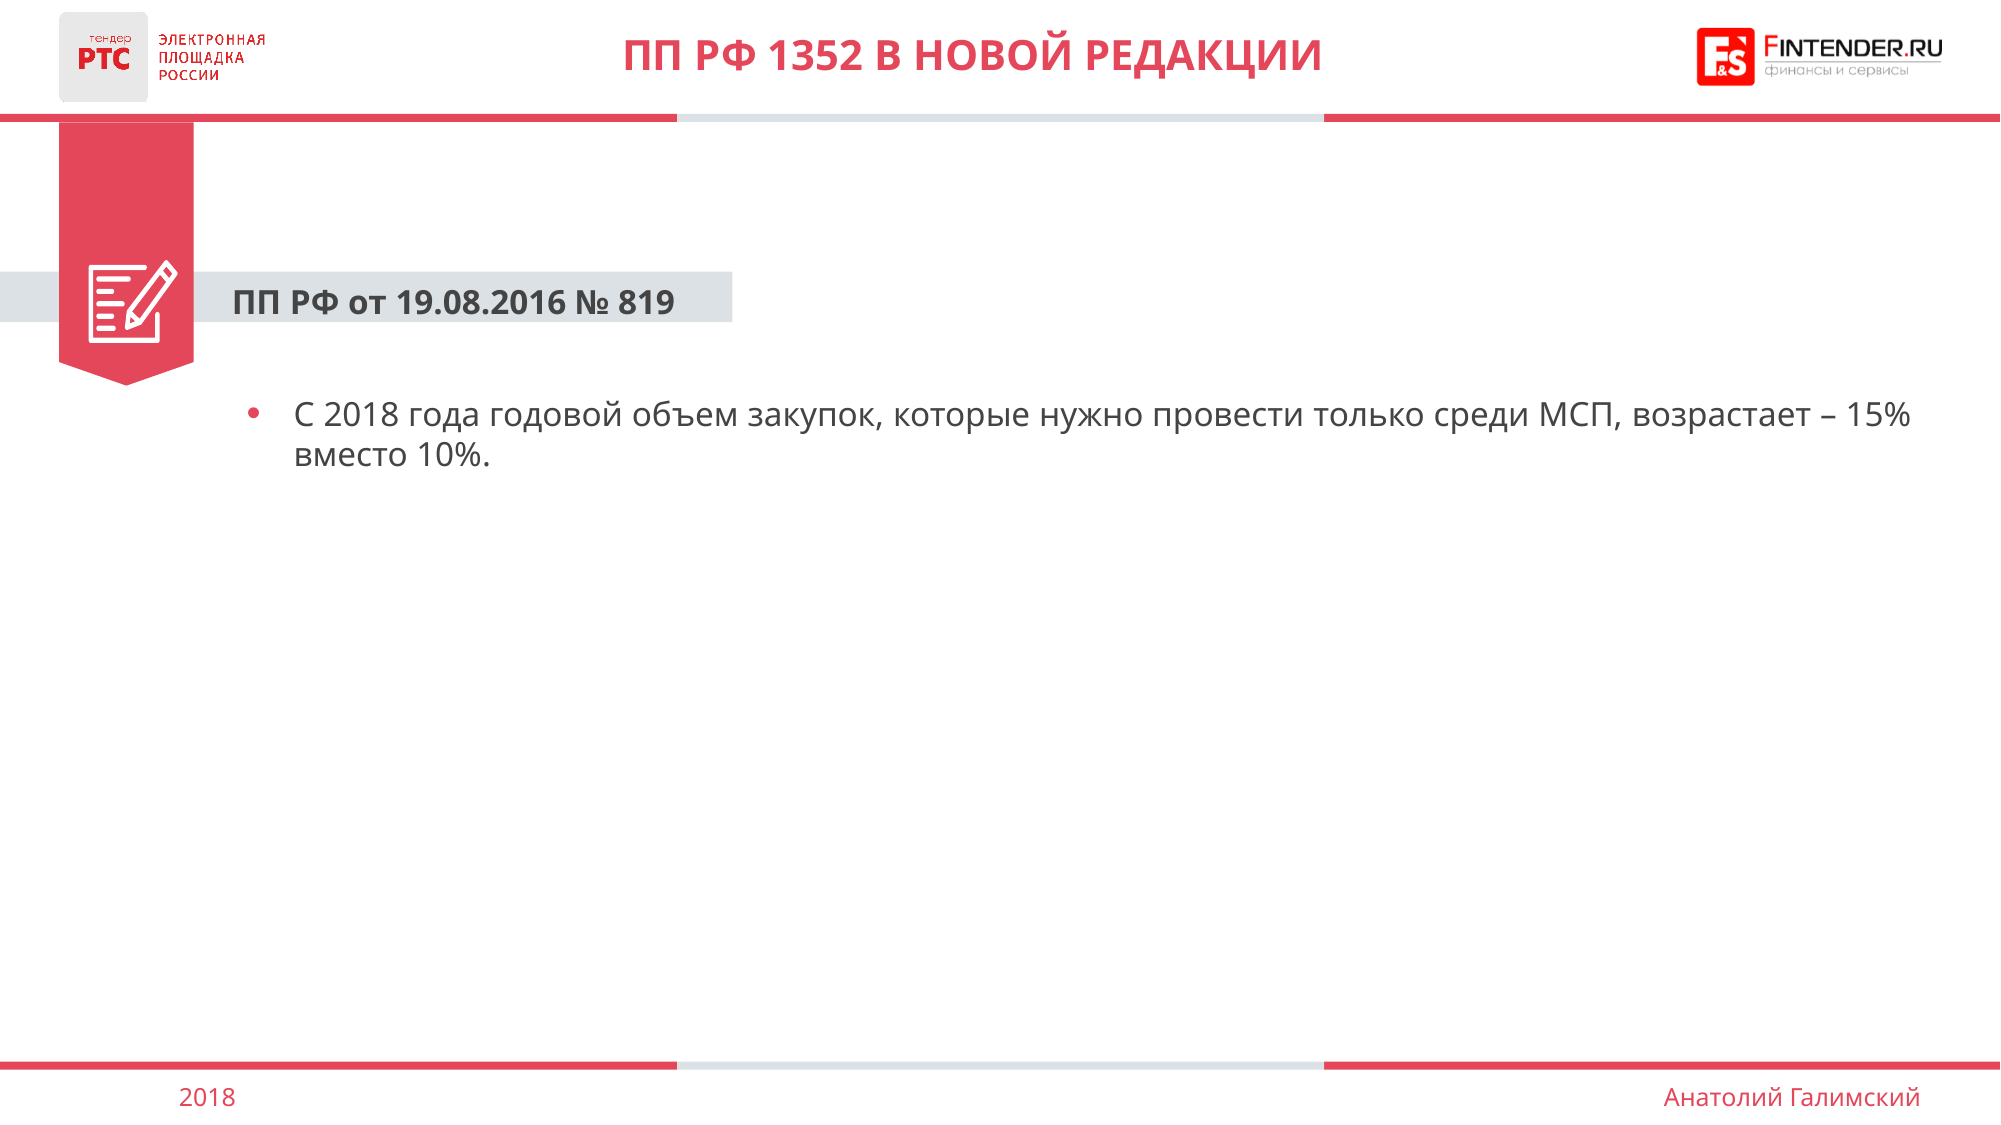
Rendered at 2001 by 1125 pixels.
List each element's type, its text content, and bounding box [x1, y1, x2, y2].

text_box Анатолий Галимский [1584, 1073, 2000, 1119]
text_box [124, 260, 178, 330]
text_box ПП РФ от 19.08.2016 № 819 [231, 281, 960, 322]
text_box [88, 264, 160, 343]
text_box 2018 [0, 1073, 415, 1119]
title ПП РФ 1352 в новой редакции [294, 0, 1652, 114]
text_box [0, 271, 58, 323]
picture [1696, 18, 1942, 95]
picture [59, 12, 265, 102]
text_box [195, 271, 733, 323]
text_box С 2018 года годовой объем закупок, которые нужно провести только среди МСП, возрастает – 15% вместо 10%. [231, 385, 1929, 481]
text_box [58, 121, 195, 387]
